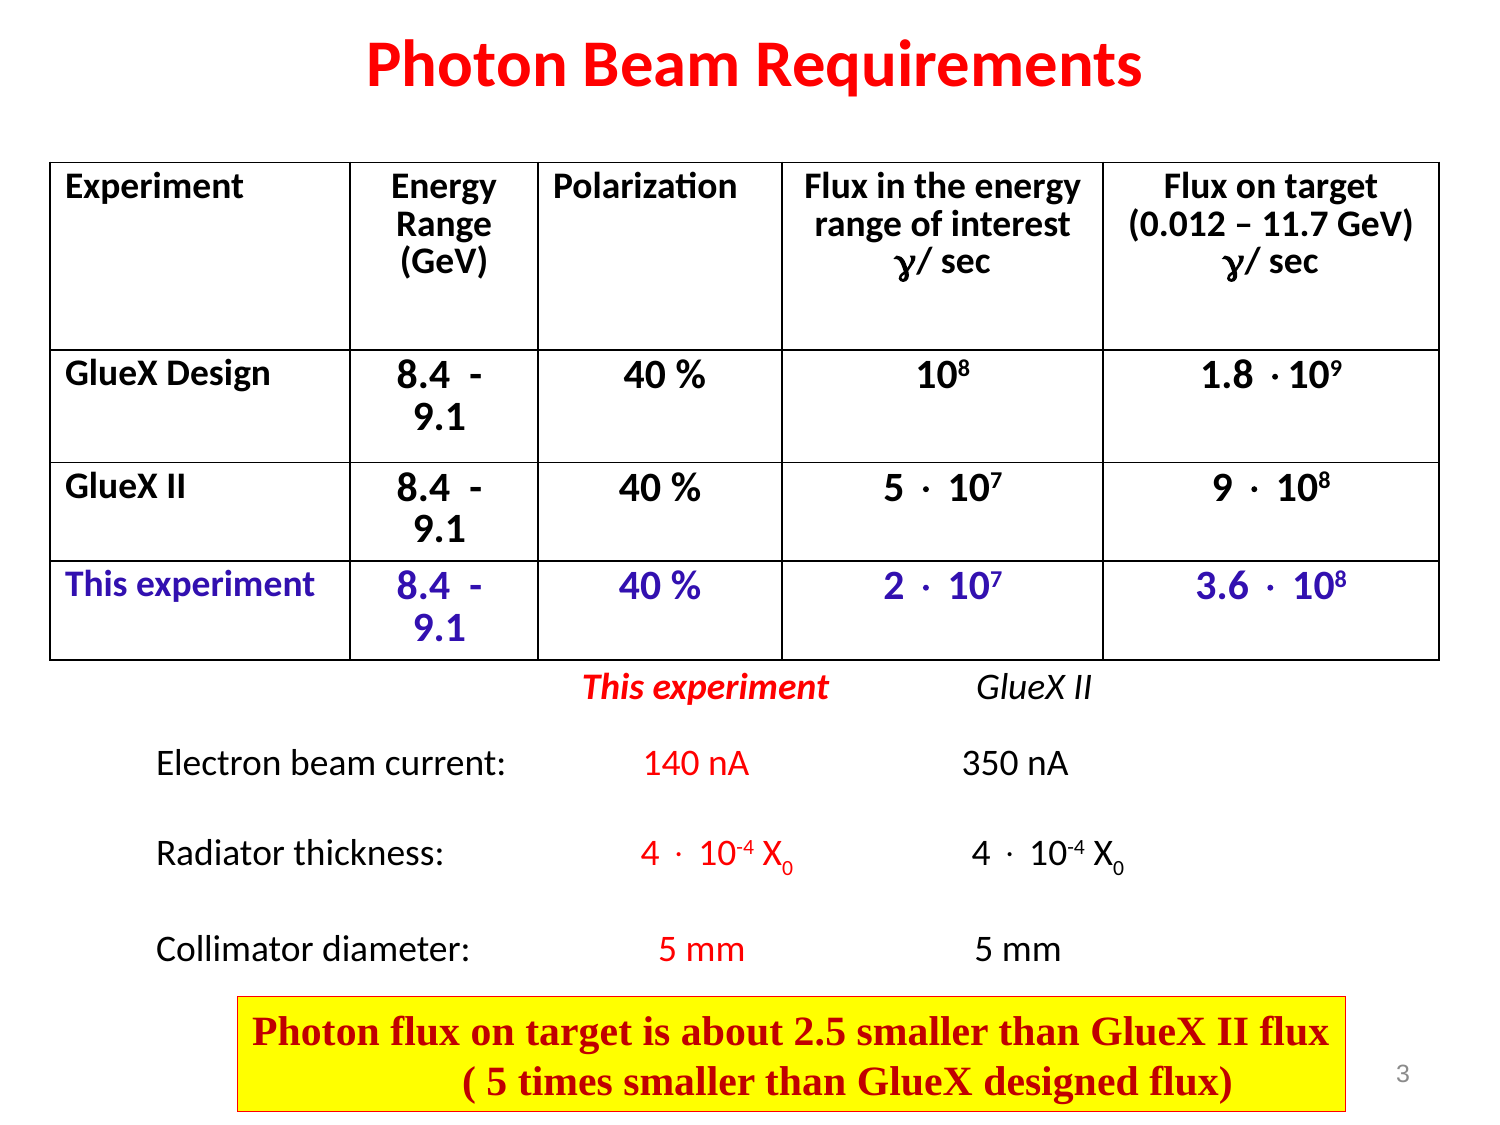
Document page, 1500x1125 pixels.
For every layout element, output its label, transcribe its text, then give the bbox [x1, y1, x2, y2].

table_cell 8.4 - 9.1 [351, 562, 537, 653]
table_header Flux in the energy range of interest / sec [783, 163, 1102, 349]
table_header Experiment [51, 163, 349, 349]
table_cell 2  107 [783, 562, 1102, 653]
table_cell 40 % [539, 351, 781, 462]
table_cell This experiment [51, 562, 349, 659]
table_cell GlueX II [51, 463, 349, 560]
table_header Flux on target (0.012 – 11.7 GeV) / sec [1104, 163, 1438, 349]
table_cell 40 % [539, 463, 781, 560]
table_cell 40 % [539, 562, 781, 653]
slide_number 3 [1346, 1042, 1425, 1103]
table_header Energy Range (GeV) [351, 163, 537, 349]
table_cell 9  108 [1104, 463, 1438, 560]
table_cell 8.4 - 9.1 [351, 463, 537, 560]
table_cell 8.4 - 9.1 [351, 351, 537, 462]
table_cell GlueX Design [51, 351, 349, 462]
table_cell 1.8 109 [1104, 351, 1438, 462]
table_cell 3.6  108 [1104, 562, 1438, 653]
text_box Photon Beam Requirements [124, 37, 1400, 162]
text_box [141, 654, 1442, 974]
table_header Polarization [539, 163, 781, 349]
table_cell 108 [783, 351, 1102, 462]
table_cell 5  107 [783, 463, 1102, 560]
text_box Photon flux on target is about 2.5 smaller than GlueX II flux ( 5 times smaller than GlueX designed flux) [237, 996, 1346, 1112]
